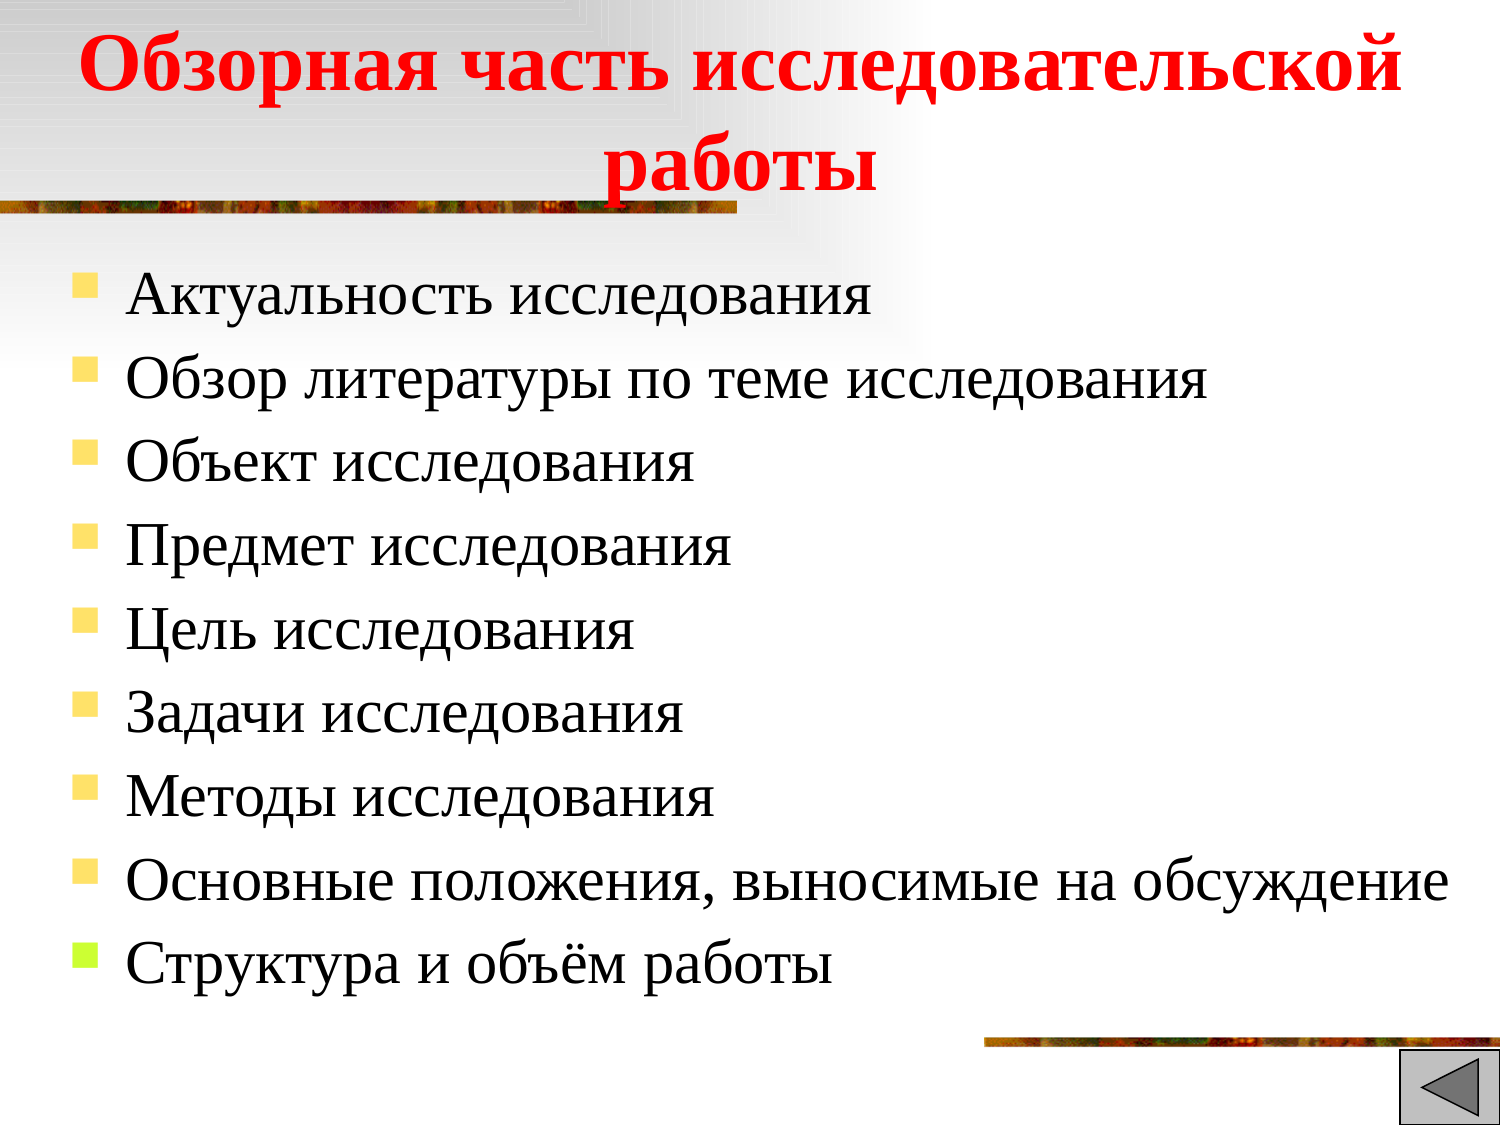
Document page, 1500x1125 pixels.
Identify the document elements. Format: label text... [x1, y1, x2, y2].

list Актуальность исследования Обзор литературы по теме исследования Объект исследования Предмет исследования Цель исследования Задачи исследования Методы исследования Основные положения, выносимые на обсуждение Структура и объём работы [53, 249, 1500, 1038]
text_box [1400, 1049, 1500, 1125]
title Обзорная часть исследовательской работы [0, 0, 1491, 215]
picture [984, 1038, 1500, 1050]
